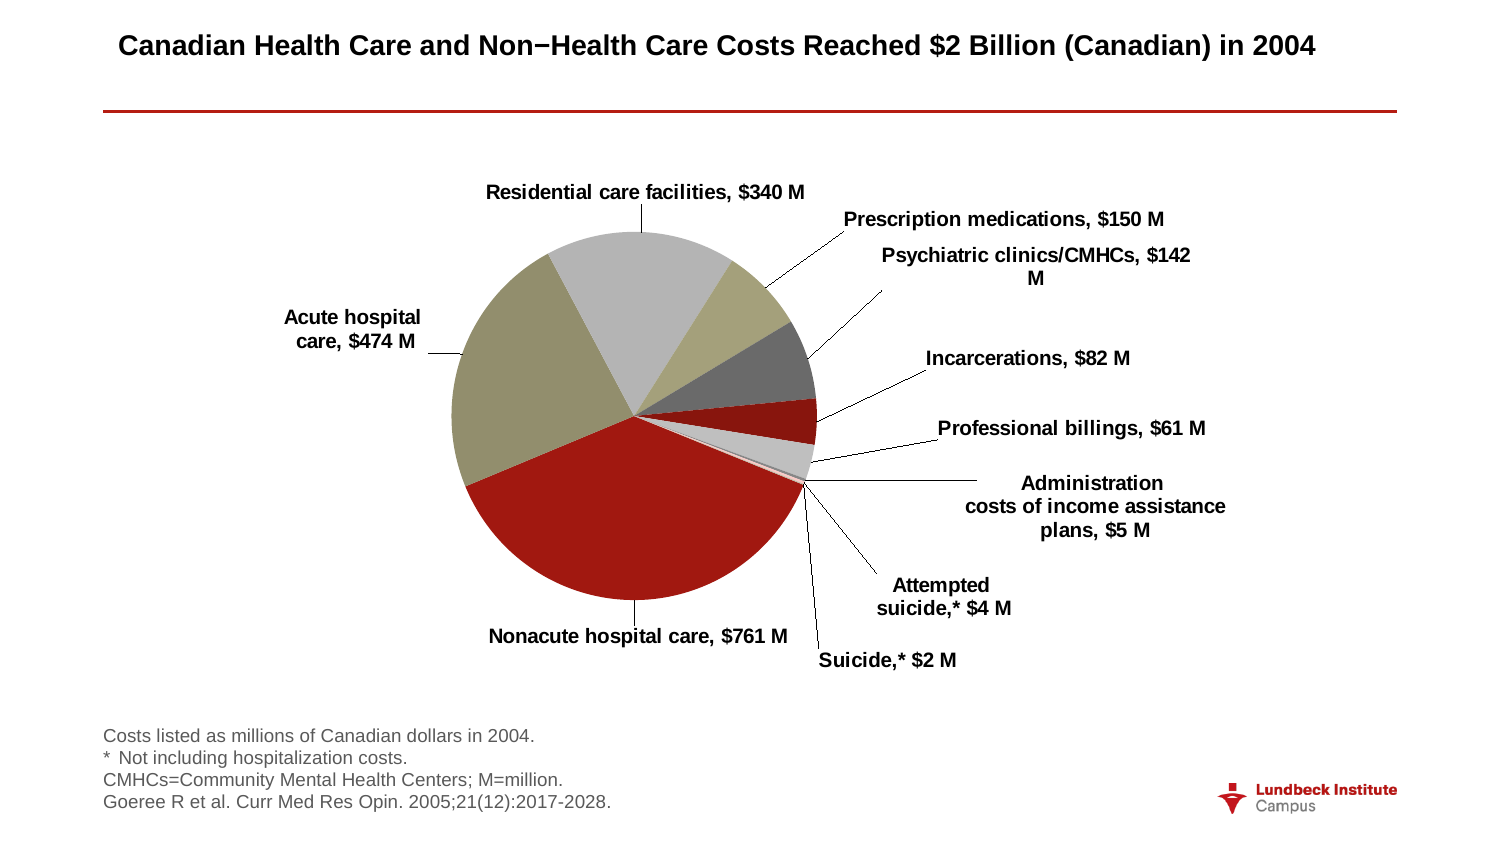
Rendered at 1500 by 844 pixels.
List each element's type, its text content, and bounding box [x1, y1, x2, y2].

list Costs listed as millions of Canadian dollars in 2004. * Not including hospitalization costs. CMHCs=Community Mental Health Centers; M=million. Goeree R et al. Curr Med Res Opin. 2005;21(12):2017-2028. [103, 789, 1037, 813]
picture [1217, 783, 1397, 814]
title Canadian Health Care and Non−Health Care Costs Reached $2 Billion (Canadian) in 2004 [103, 23, 1397, 86]
chart [103, 148, 1234, 696]
